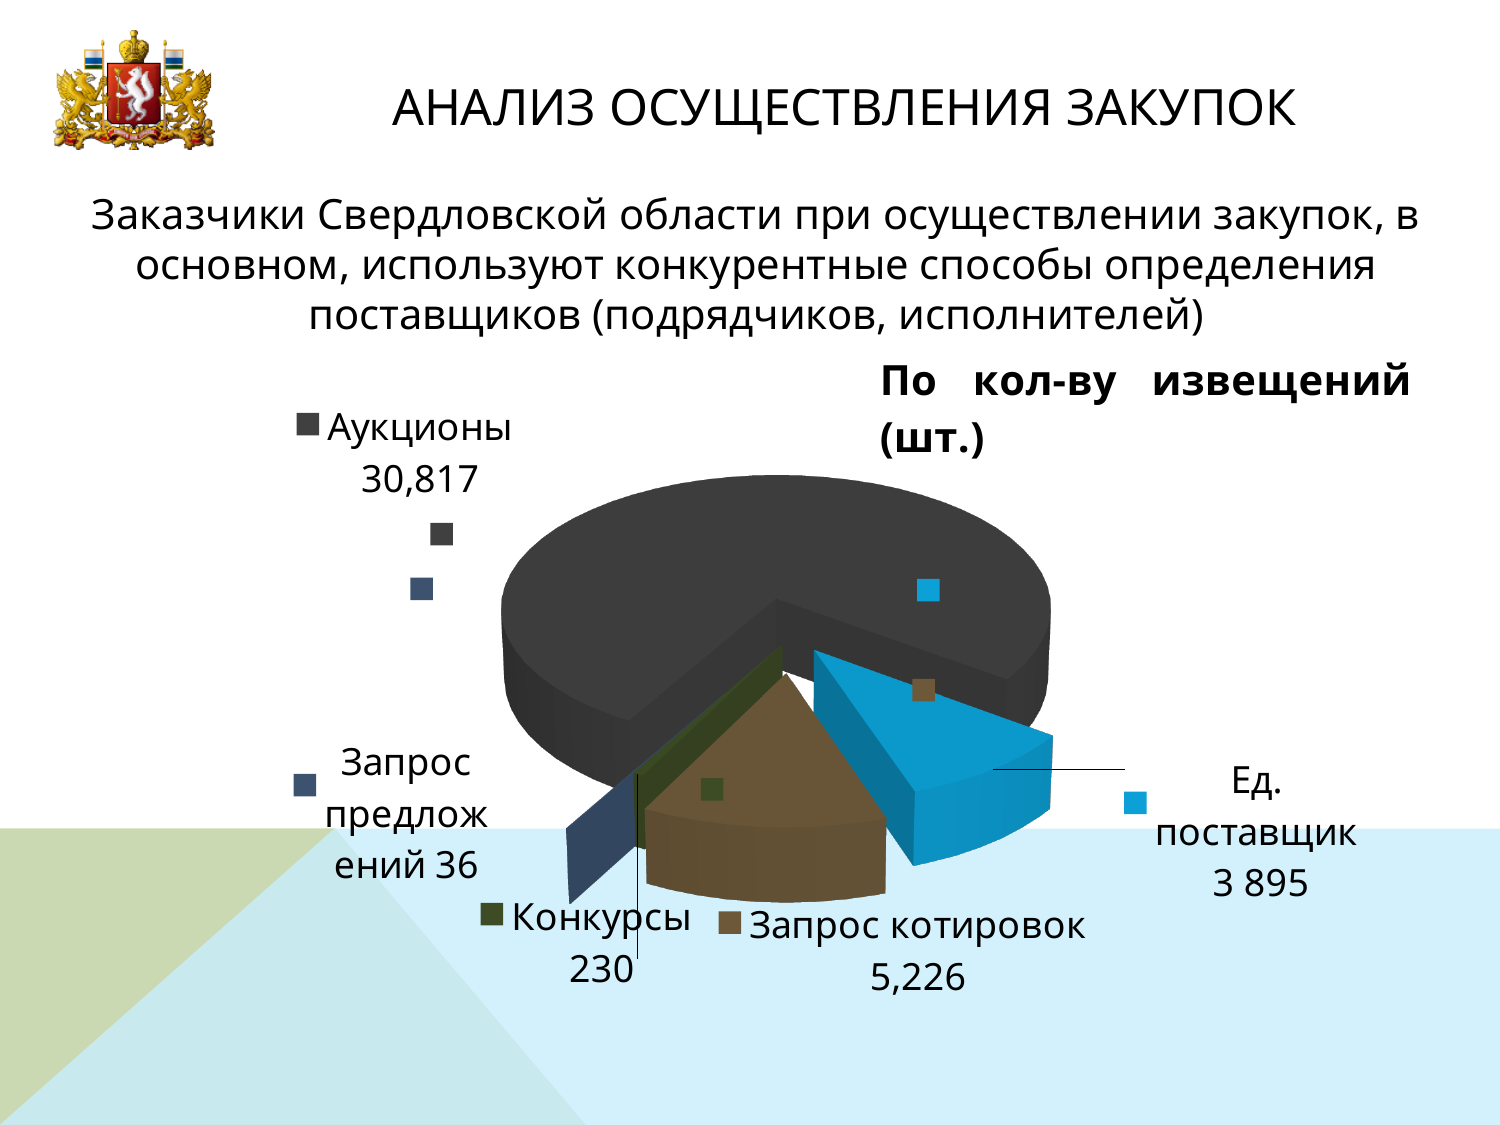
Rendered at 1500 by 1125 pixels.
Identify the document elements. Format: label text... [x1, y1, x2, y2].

chart [111, 349, 1412, 1036]
title Анализ осуществления закупок [230, 60, 1459, 150]
picture [52, 30, 215, 150]
list Заказчики Свердловской области при осуществлении закупок, в основном, используют конкурентные способы определения поставщиков (подрядчиков, исполнителей) [53, 180, 1459, 1106]
